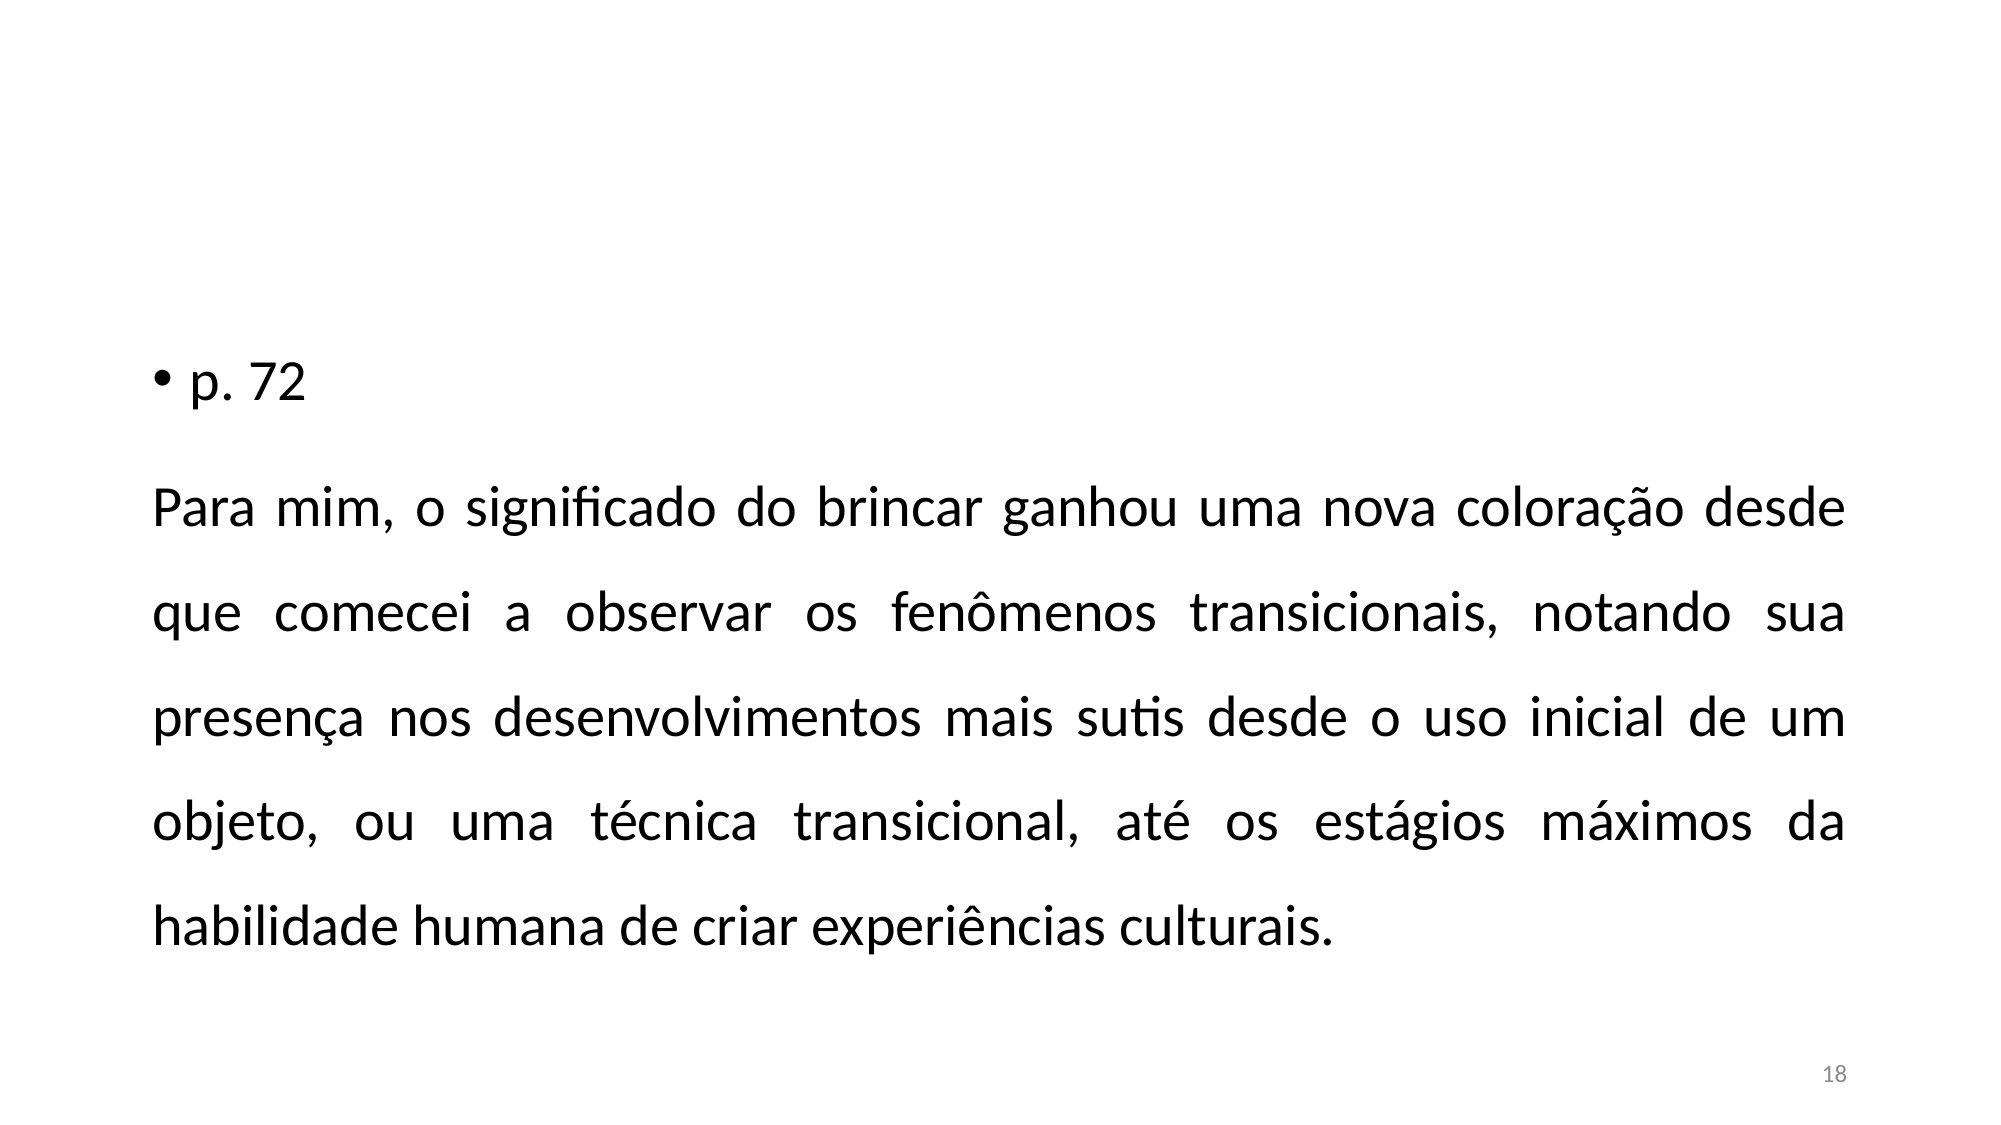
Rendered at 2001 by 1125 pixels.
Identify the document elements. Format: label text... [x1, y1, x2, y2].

list p. 72 Para mim, o significado do brincar ganhou uma nova coloração desde que comecei a observar os fenômenos transicionais, notando sua presença nos desenvolvimentos mais sutis desde o uso inicial de um objeto, ou uma técnica transicional, até os estágios máximos da habilidade humana de criar experiências culturais. [137, 299, 1863, 1014]
slide_number 18 [1412, 1042, 1863, 1103]
